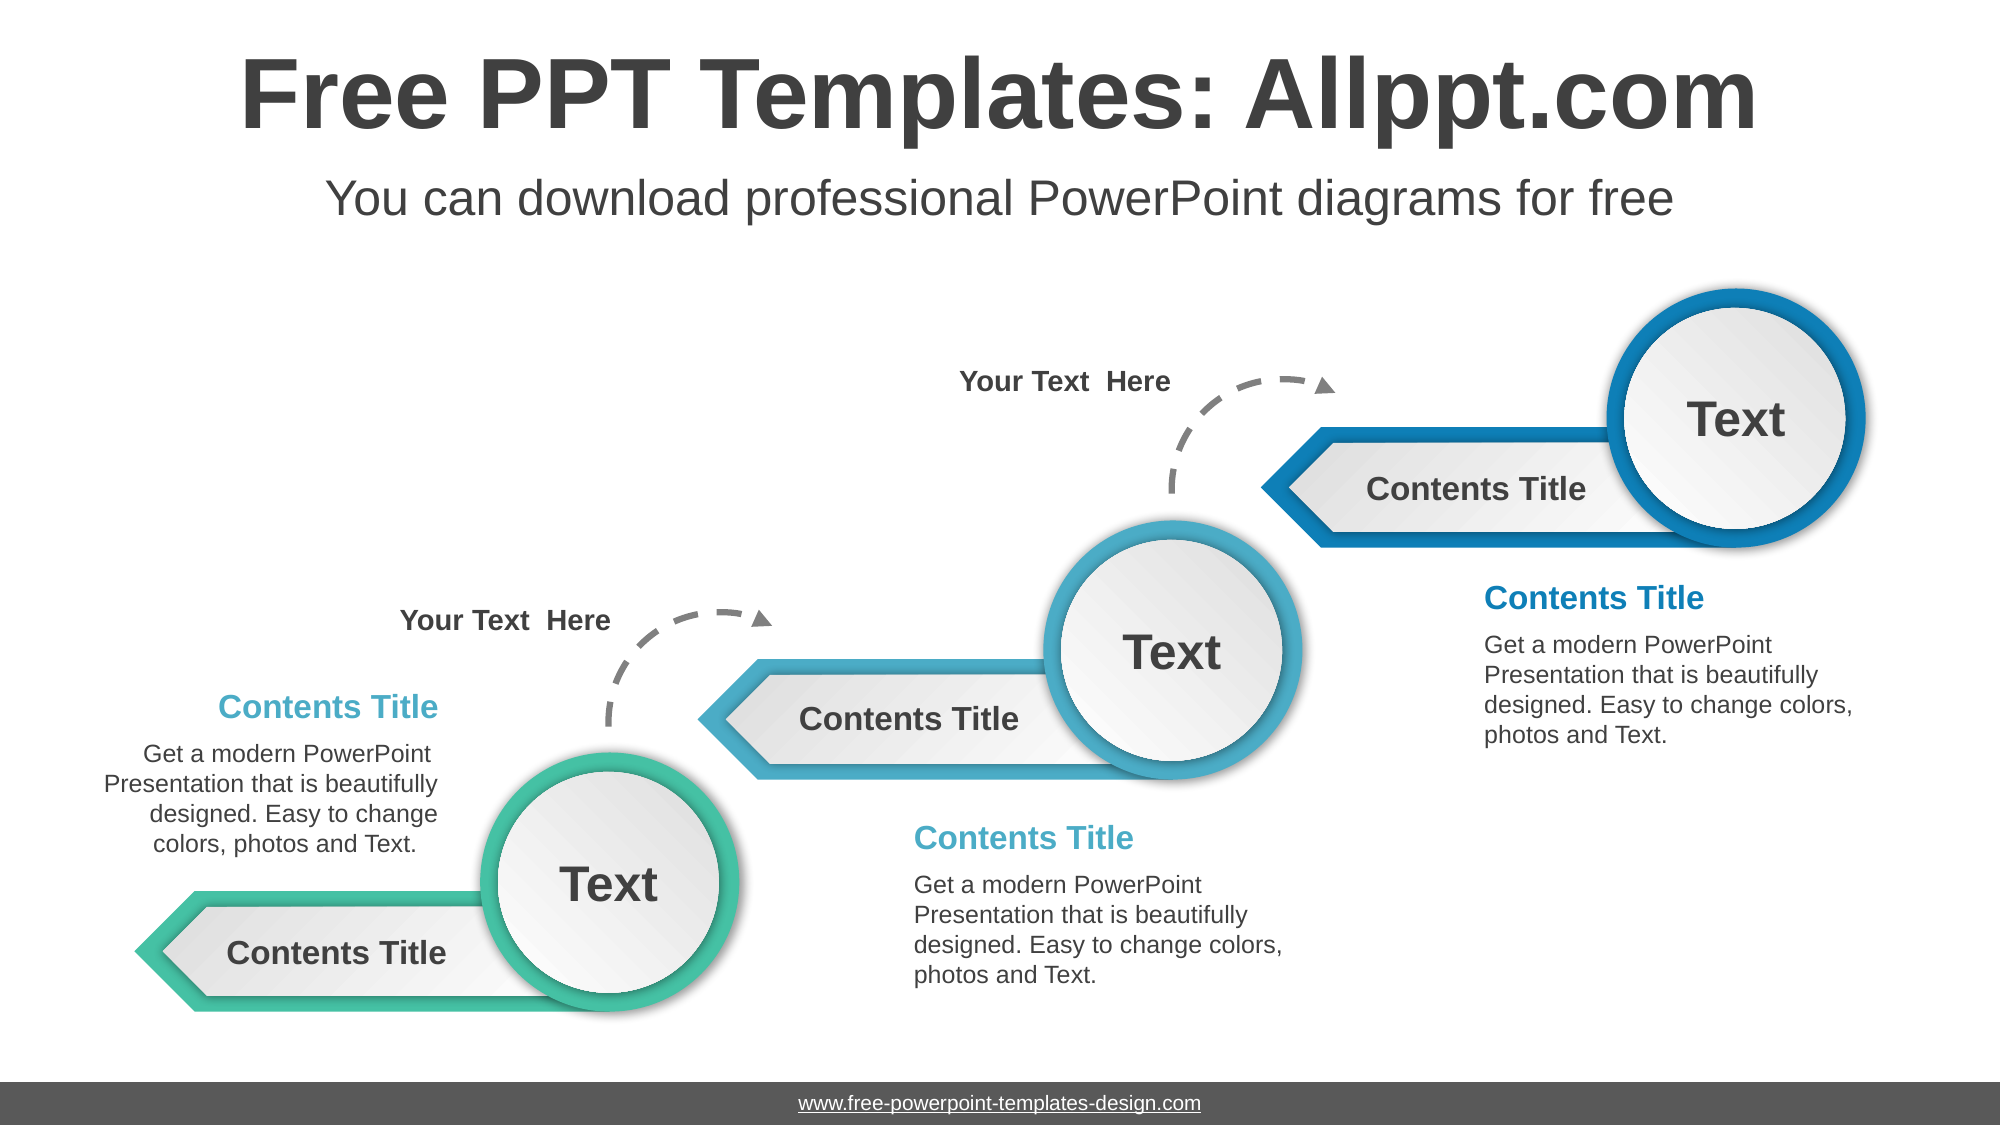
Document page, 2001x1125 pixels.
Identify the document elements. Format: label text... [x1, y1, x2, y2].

text_box [607, 614, 697, 727]
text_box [1469, 568, 1919, 758]
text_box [81, 677, 454, 867]
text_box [1260, 288, 1866, 548]
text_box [134, 752, 740, 1012]
text_box [1171, 381, 1260, 494]
title Free PPT Templates: Allppt.com [0, 32, 2000, 161]
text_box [697, 520, 1303, 780]
list You can download professional PowerPoint diagrams for free [0, 164, 2000, 234]
text_box Your Text Here [376, 593, 636, 644]
text_box Your Text Here [935, 355, 1195, 405]
text_box www.free-powerpoint-templates-design.com [0, 1082, 2000, 1123]
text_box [898, 809, 1349, 998]
